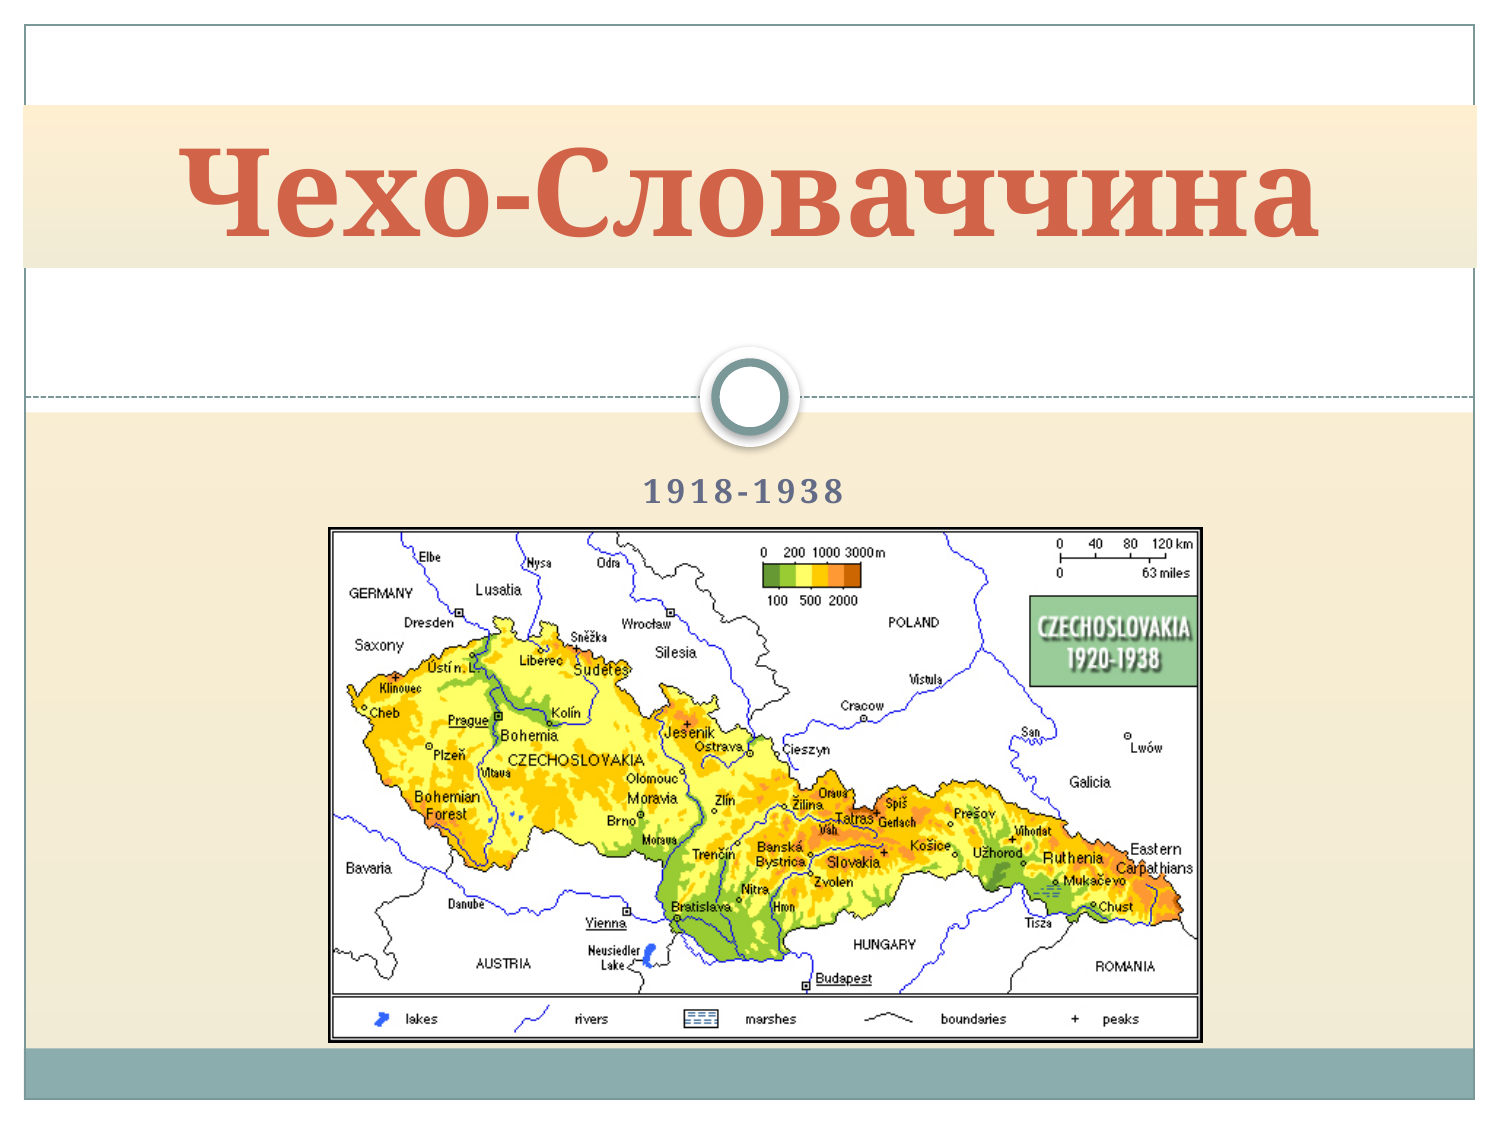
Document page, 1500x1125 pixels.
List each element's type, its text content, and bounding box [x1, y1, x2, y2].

title Чехо-Словаччина [23, 105, 1477, 268]
picture [327, 527, 1203, 1044]
subtitle 1918-1938 [225, 462, 1275, 750]
